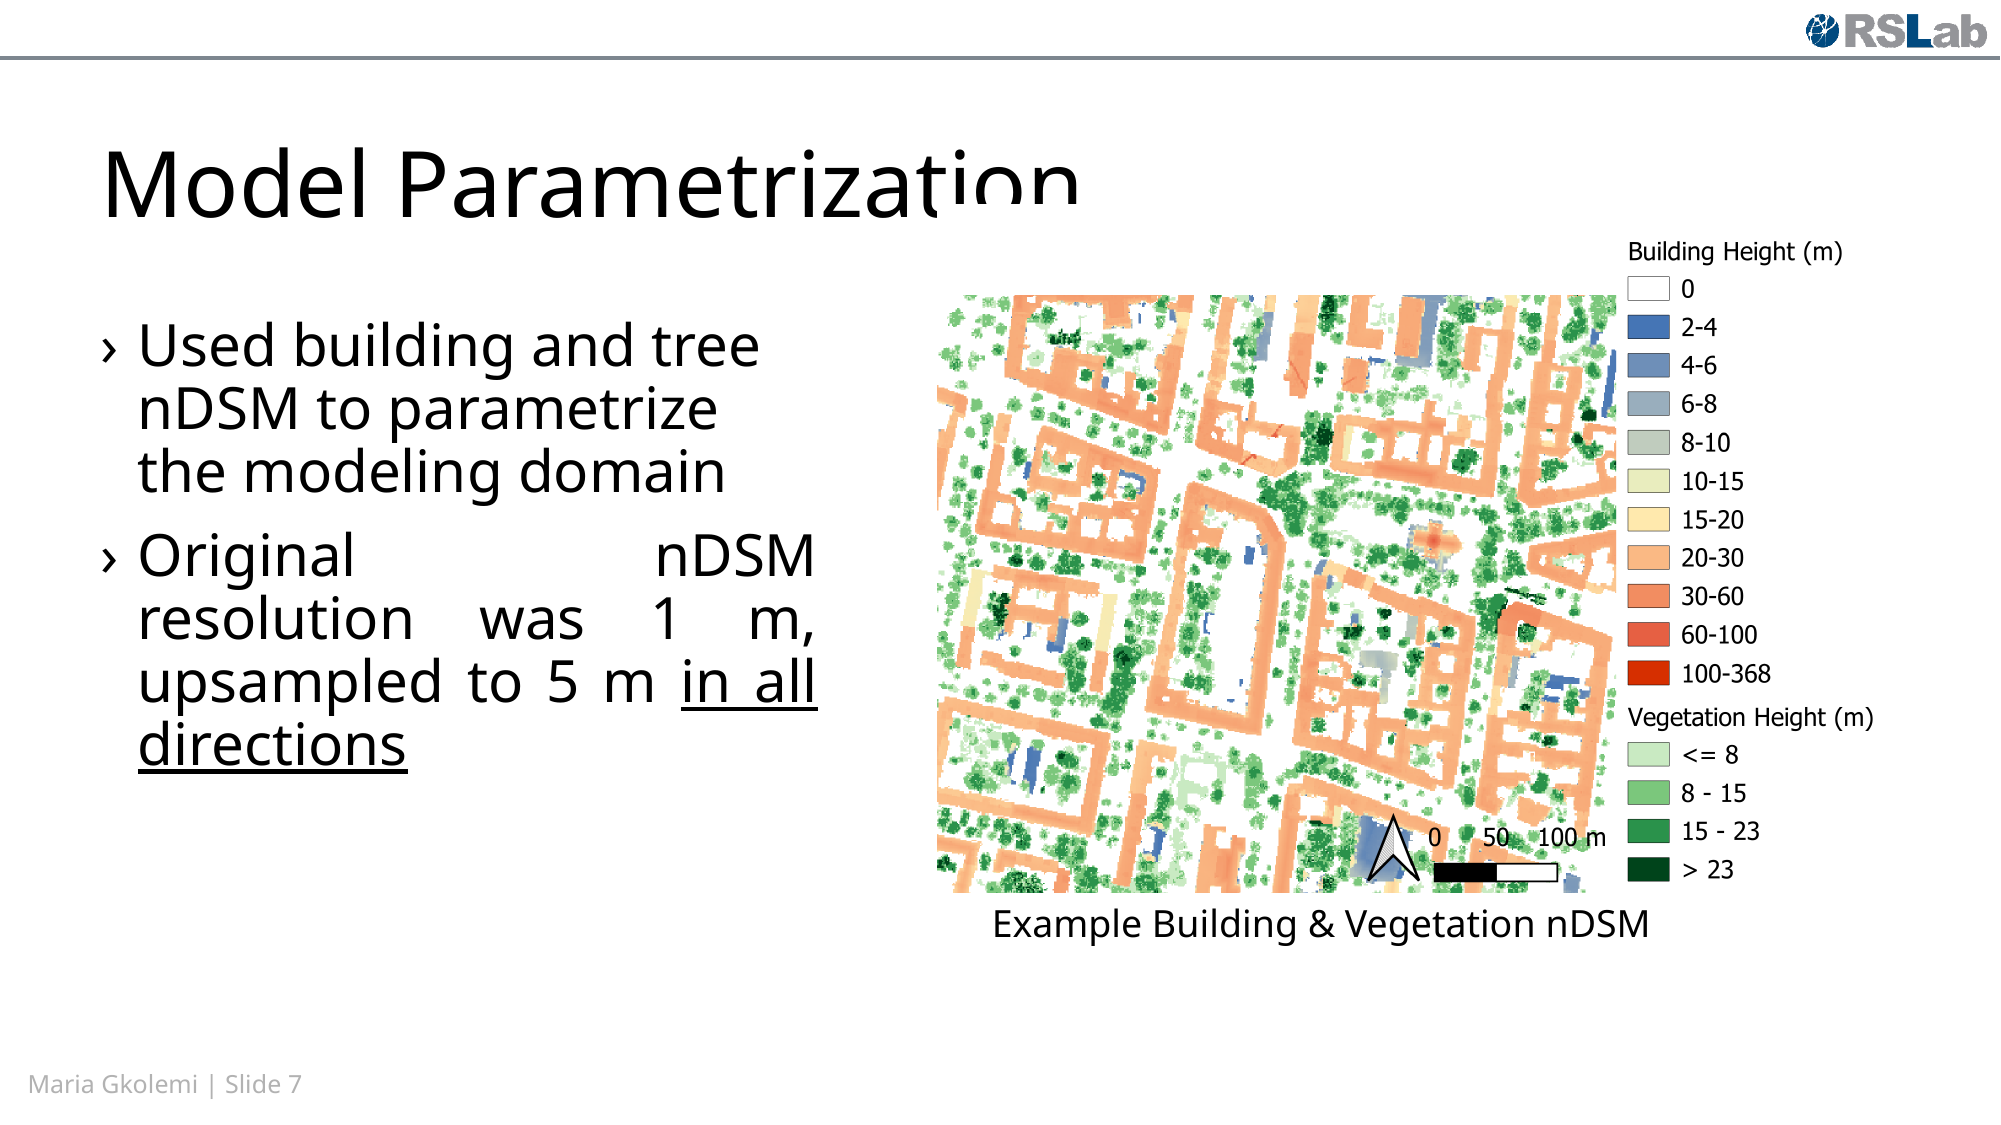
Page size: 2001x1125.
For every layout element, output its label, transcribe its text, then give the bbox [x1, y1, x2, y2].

slide_number Maria Gkolemi | Slide 7 [12, 1063, 1988, 1109]
picture [937, 204, 1885, 893]
title Model Parametrization [85, 80, 1915, 295]
list Used building and tree nDSM to parametrize the modeling domain Original nDSM resolution was 1 m, upsampled to 5 m in all directions [85, 308, 833, 1043]
picture [1806, 10, 1988, 50]
text_box Example Building & Vegetation nDSM [958, 893, 1685, 952]
